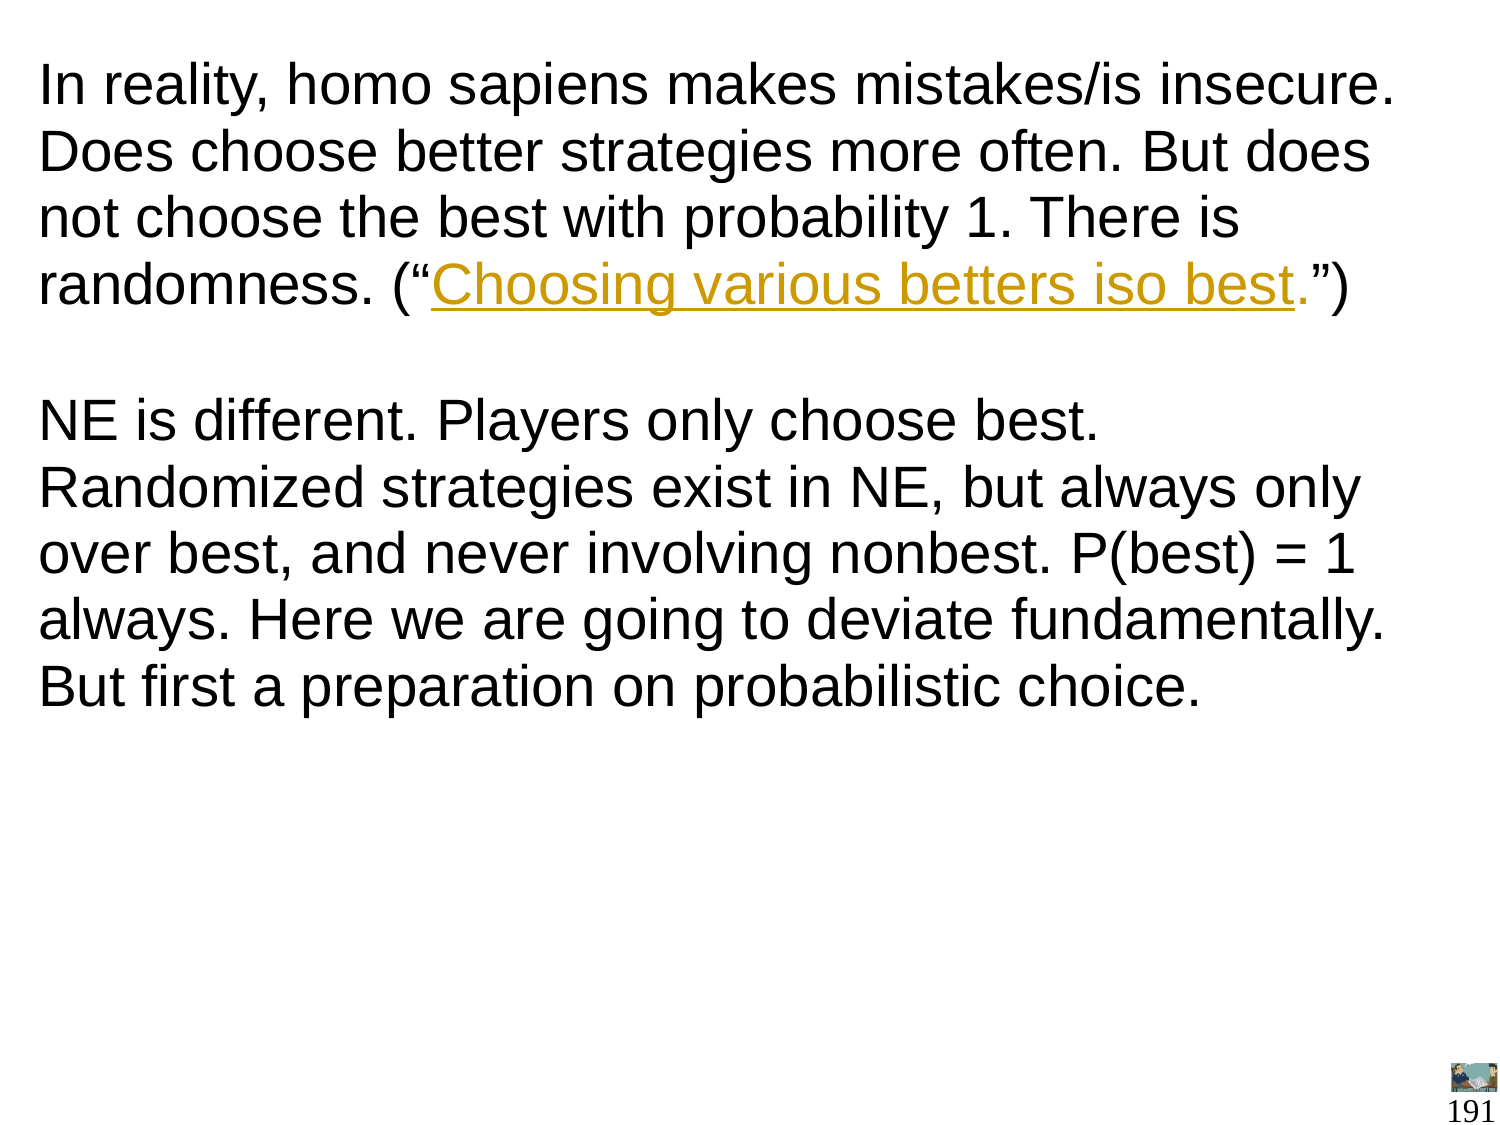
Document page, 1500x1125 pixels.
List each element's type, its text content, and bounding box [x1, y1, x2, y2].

text_box 191 [1431, 1081, 1500, 1125]
text_box In reality, homo sapiens makes mistakes/is insecure. Does choose better strategies more often. But does not choose the best with probability 1. There is randomness. (“Choosing various betters iso best.”) NE is different. Players only choose best. Randomized strategies exist in NE, but always only over best, and never involving nonbest. P(best) = 1 always. Here we are going to deviate fundamentally. But first a preparation on probabilistic choice. [23, 44, 1483, 728]
picture [1450, 1063, 1498, 1092]
